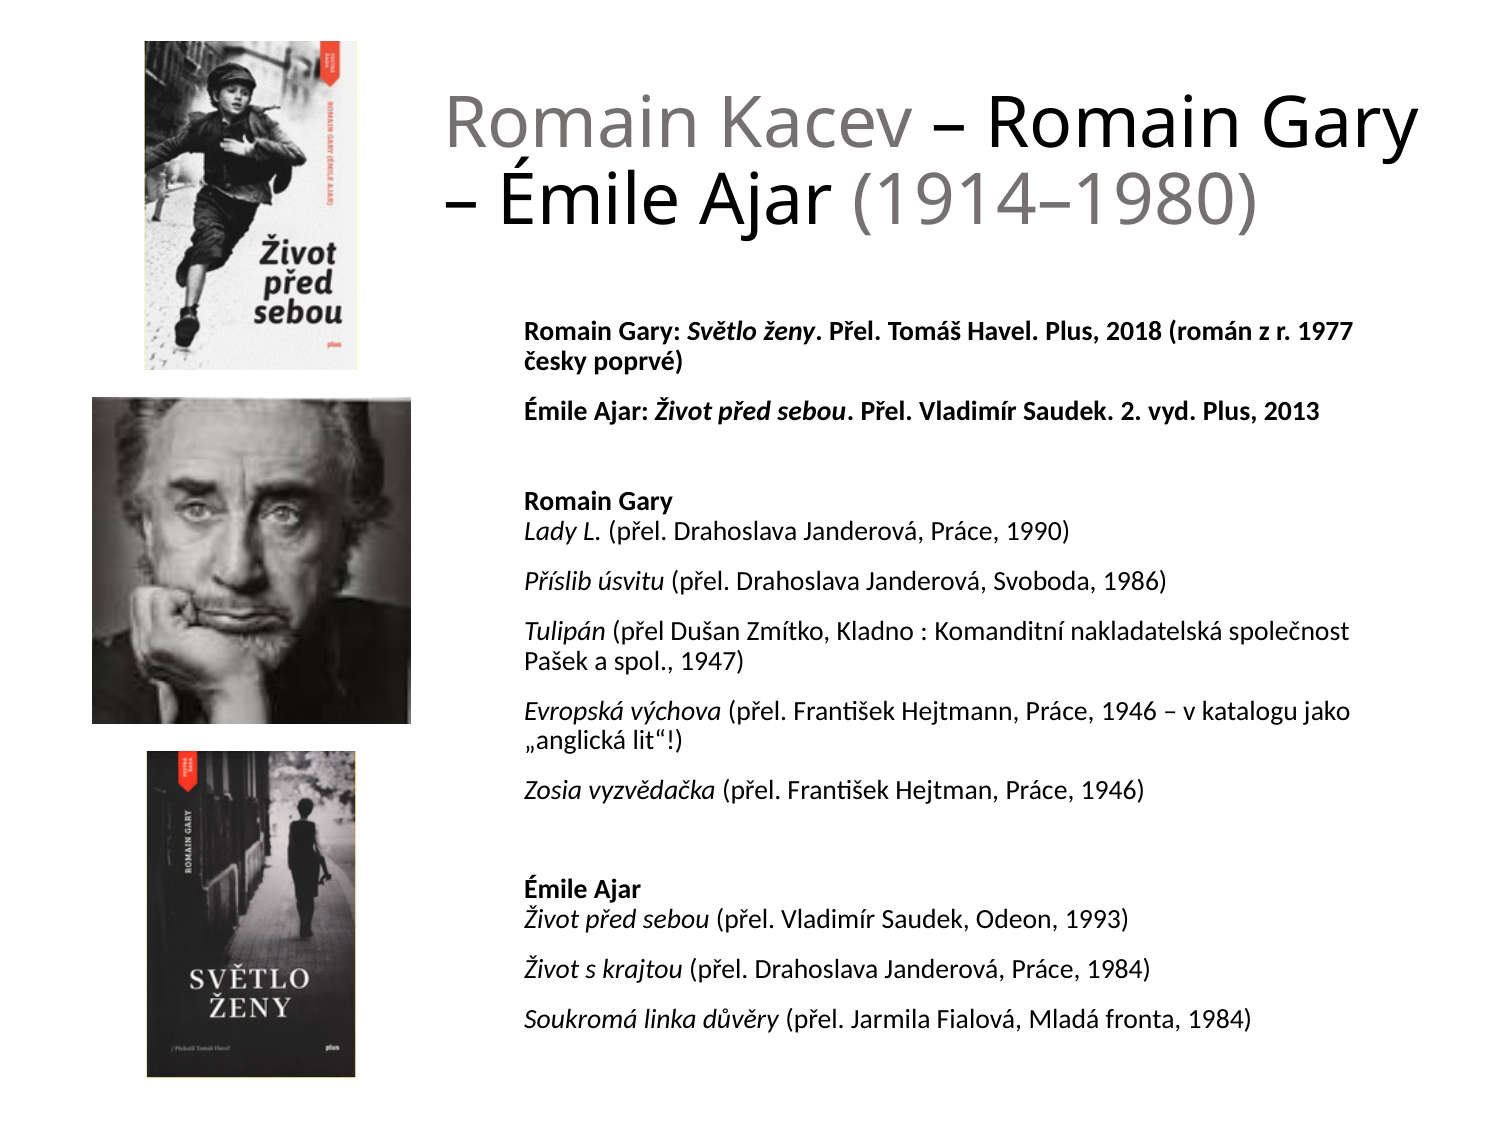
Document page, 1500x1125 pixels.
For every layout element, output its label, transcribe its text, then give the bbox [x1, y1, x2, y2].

picture [135, 751, 368, 1079]
picture [92, 397, 411, 724]
list Romain Gary: Světlo ženy. Přel. Tomáš Havel. Plus, 2018 (román z r. 1977 česky poprvé) Émile Ajar: Život před sebou. Přel. Vladimír Saudek. 2. vyd. Plus, 2013 Romain Gary Lady L. (přel. Drahoslava Janderová, Práce, 1990) Příslib úsvitu (přel. Drahoslava Janderová, Svoboda, 1986) Tulipán (přel Dušan Zmítko, Kladno : Komanditní nakladatelská společnost Pašek a spol., 1947) Evropská výchova (přel. František Hejtmann, Práce, 1946 – v katalogu jako „anglická lit“!) Zosia vyzvědačka (přel. František Hejtman, Práce, 1946) Émile Ajar Život před sebou (přel. Vladimír Saudek, Odeon, 1993) Život s krajtou (přel. Drahoslava Janderová, Práce, 1984) Soukromá linka důvěry (přel. Jarmila Fialová, Mladá fronta, 1984) [509, 309, 1428, 1048]
title Romain Kacev – Romain Gary – Émile Ajar (1914–1980) [428, 41, 1461, 285]
picture [135, 41, 368, 370]
